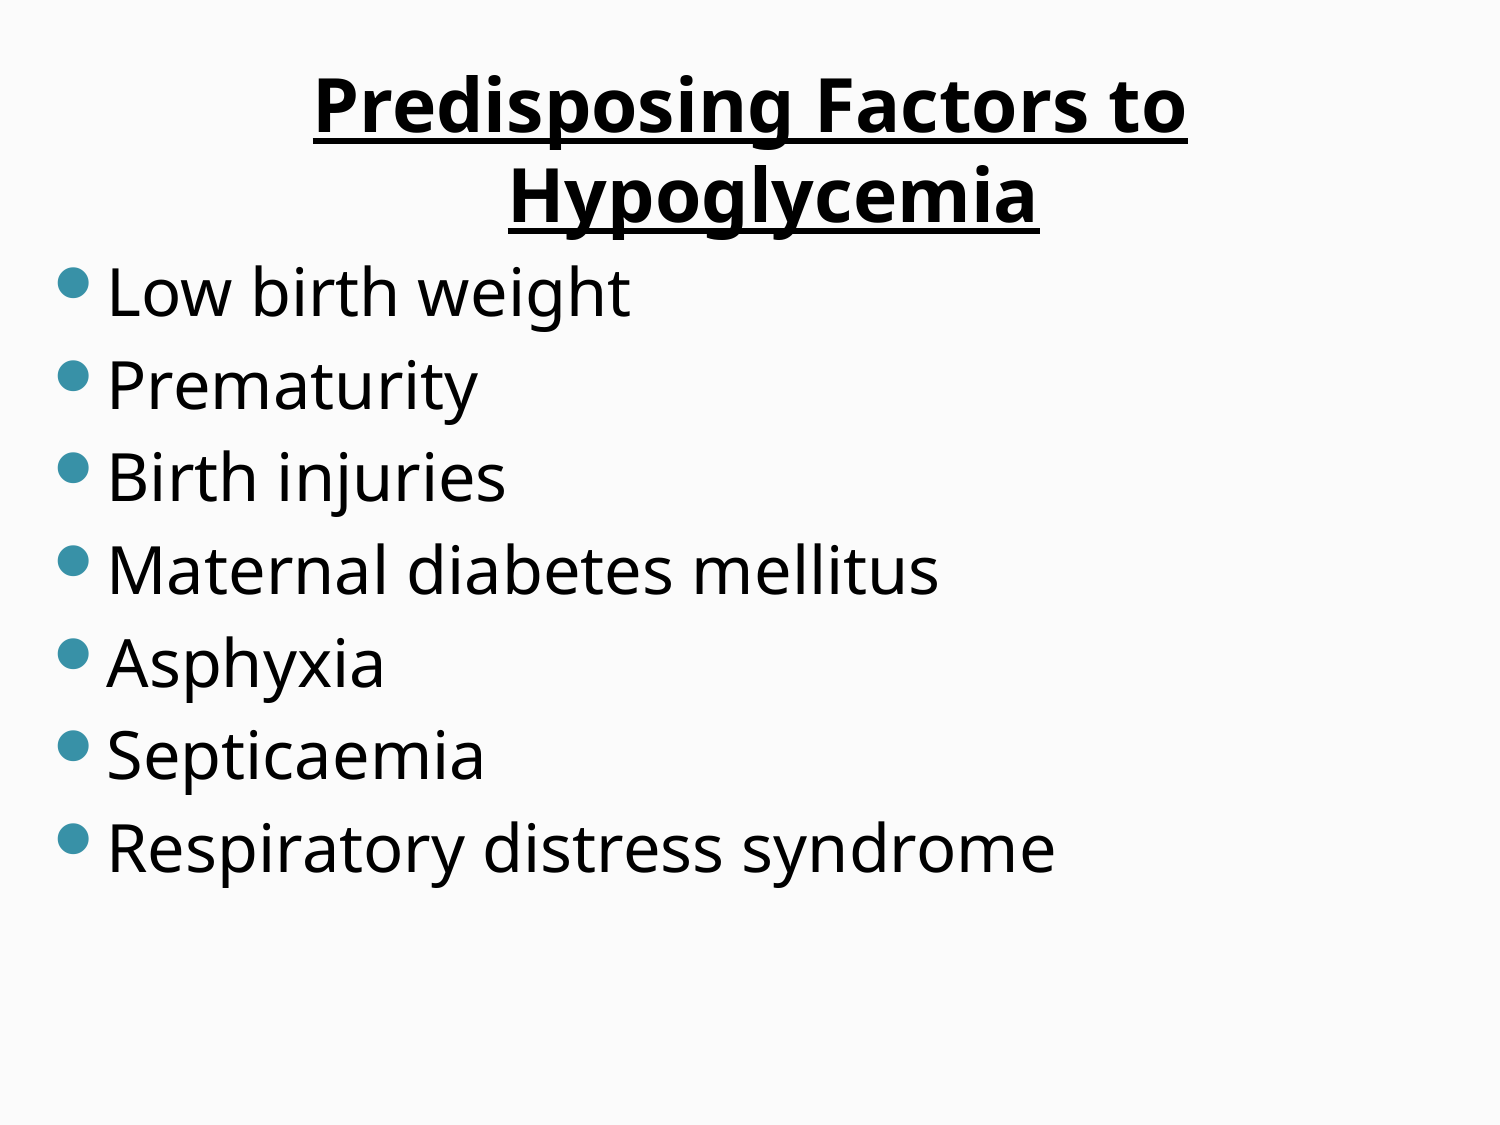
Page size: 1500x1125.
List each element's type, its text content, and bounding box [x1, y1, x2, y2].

list Predisposing Factors to Hypoglycemia Low birth weight Prematurity Birth injuries Maternal diabetes mellitus Asphyxia Septicaemia Respiratory distress syndrome [24, 50, 1463, 1100]
